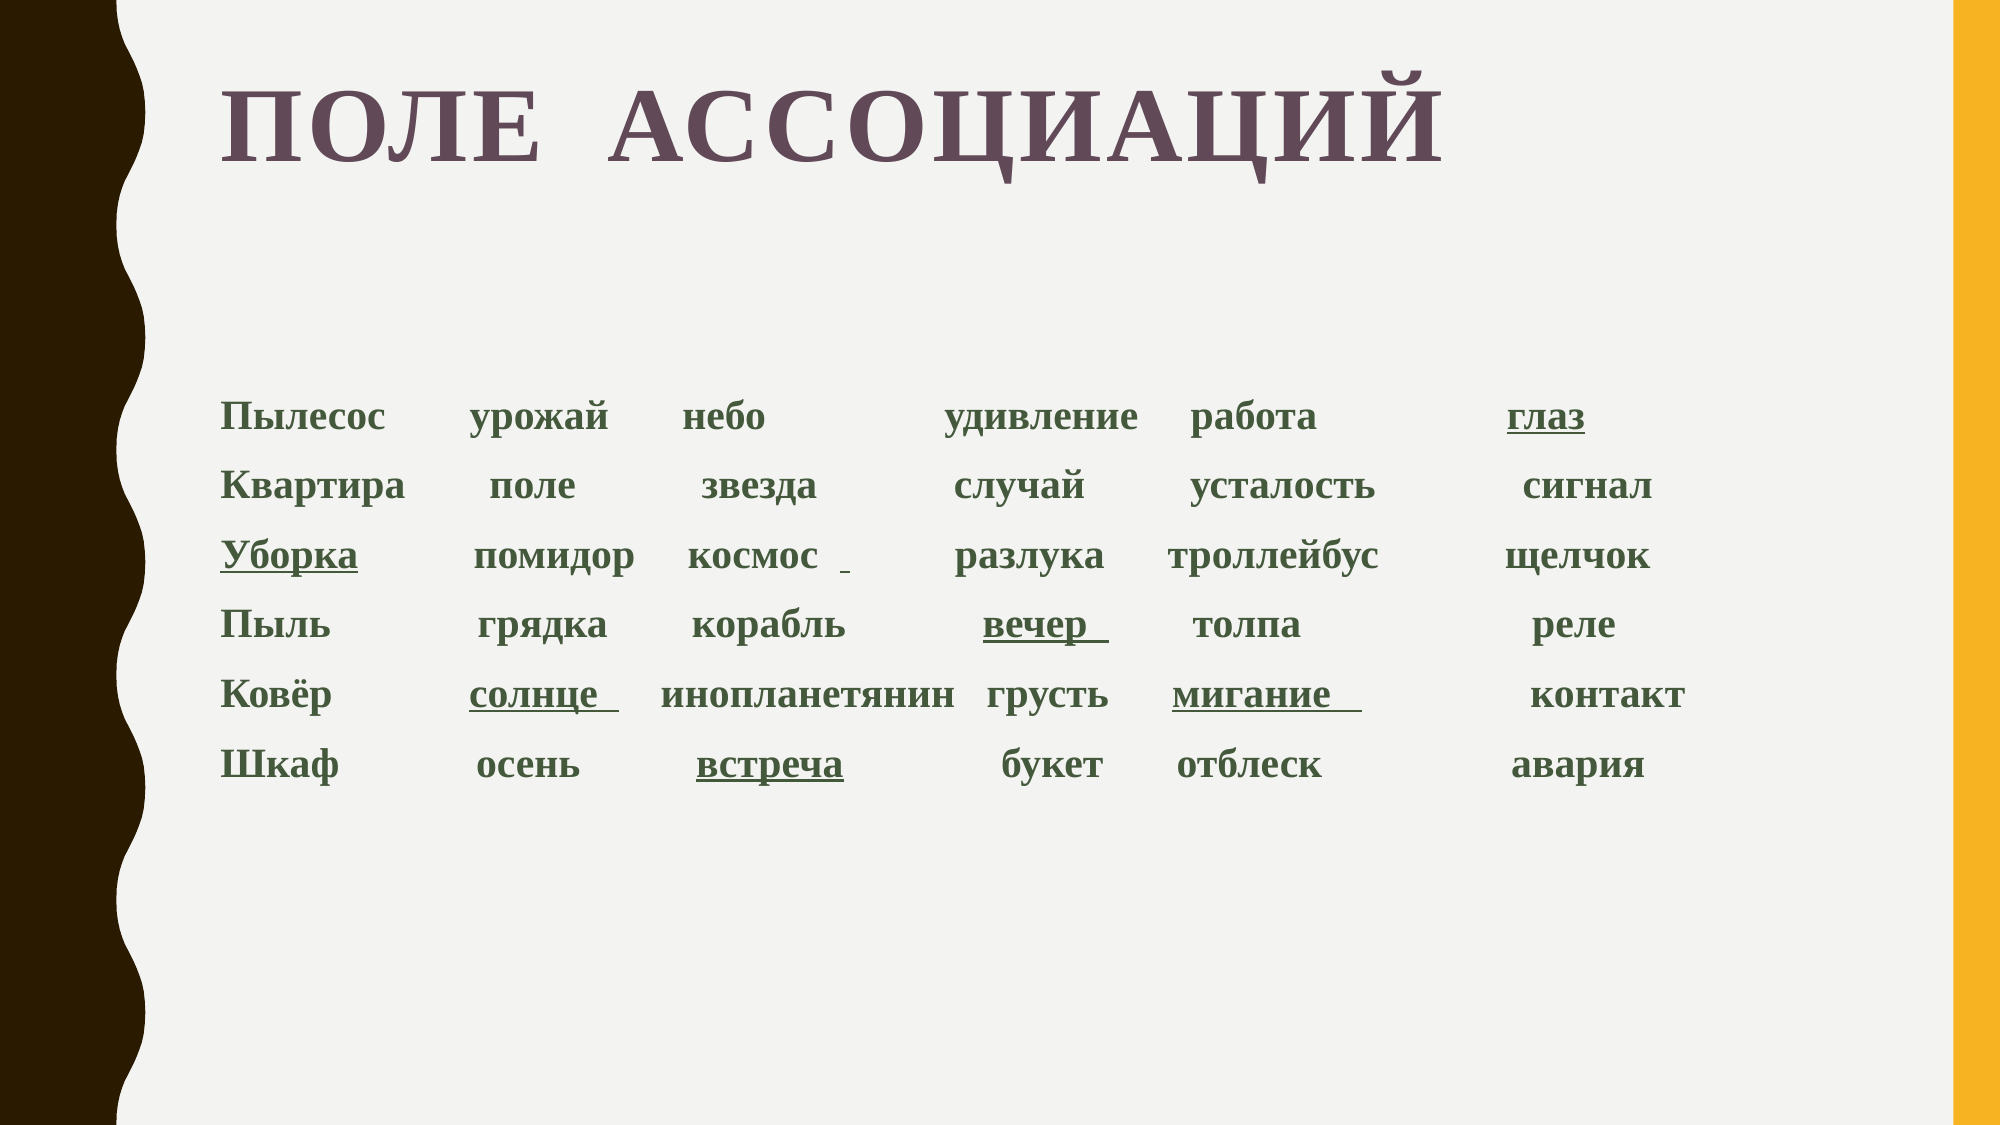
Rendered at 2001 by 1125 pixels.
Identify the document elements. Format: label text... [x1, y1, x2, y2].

title Поле ассоциаций [205, 62, 1875, 308]
list Пылесос урожай небо удивление работа глаз Квартира поле звезда случай усталость сигнал Уборка помидор космос разлука троллейбус щелчок Пыль грядка корабль вечер толпа реле Ковёр солнце инопланетянин грусть мигание контакт Шкаф осень встреча букет отблеск авария [205, 375, 1875, 965]
